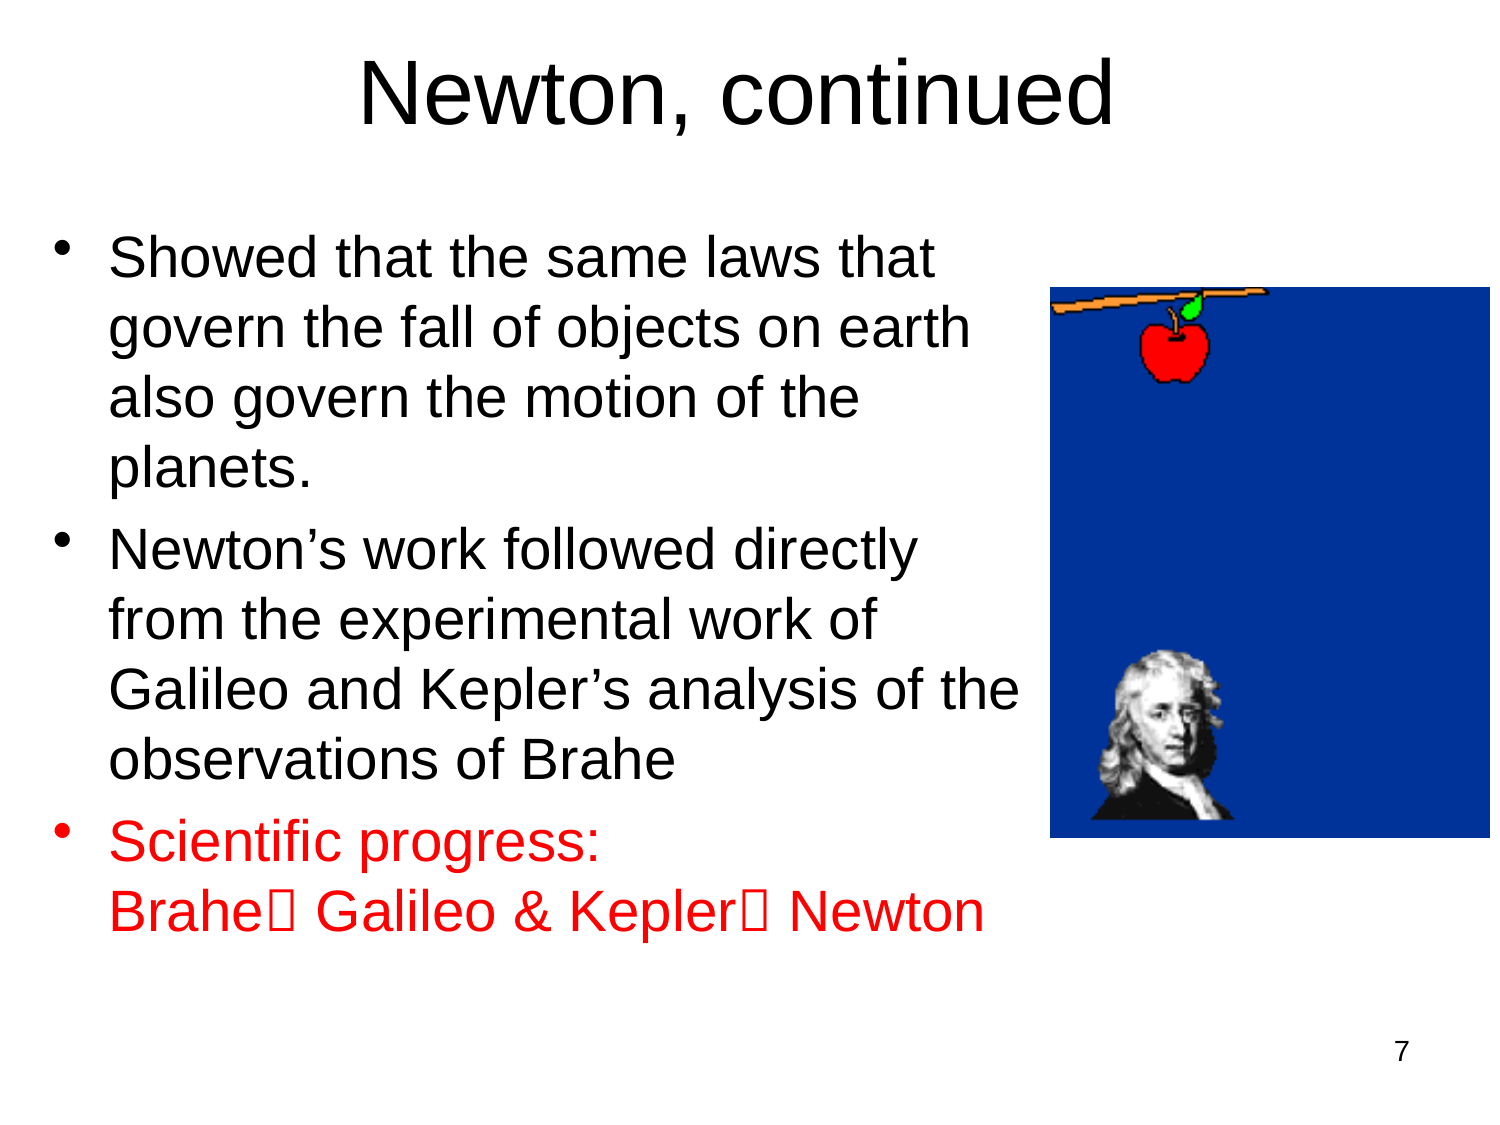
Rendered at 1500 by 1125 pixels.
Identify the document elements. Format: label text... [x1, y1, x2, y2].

title Newton, continued [62, 6, 1413, 169]
picture [1049, 287, 1490, 838]
list Showed that the same laws that govern the fall of objects on earth also govern the motion of the planets. Newton’s work followed directly from the experimental work of Galileo and Kepler’s analysis of the observations of Brahe Scientific progress: Brahe Galileo & Kepler Newton [37, 212, 1050, 1025]
slide_number 7 [1074, 1024, 1425, 1103]
